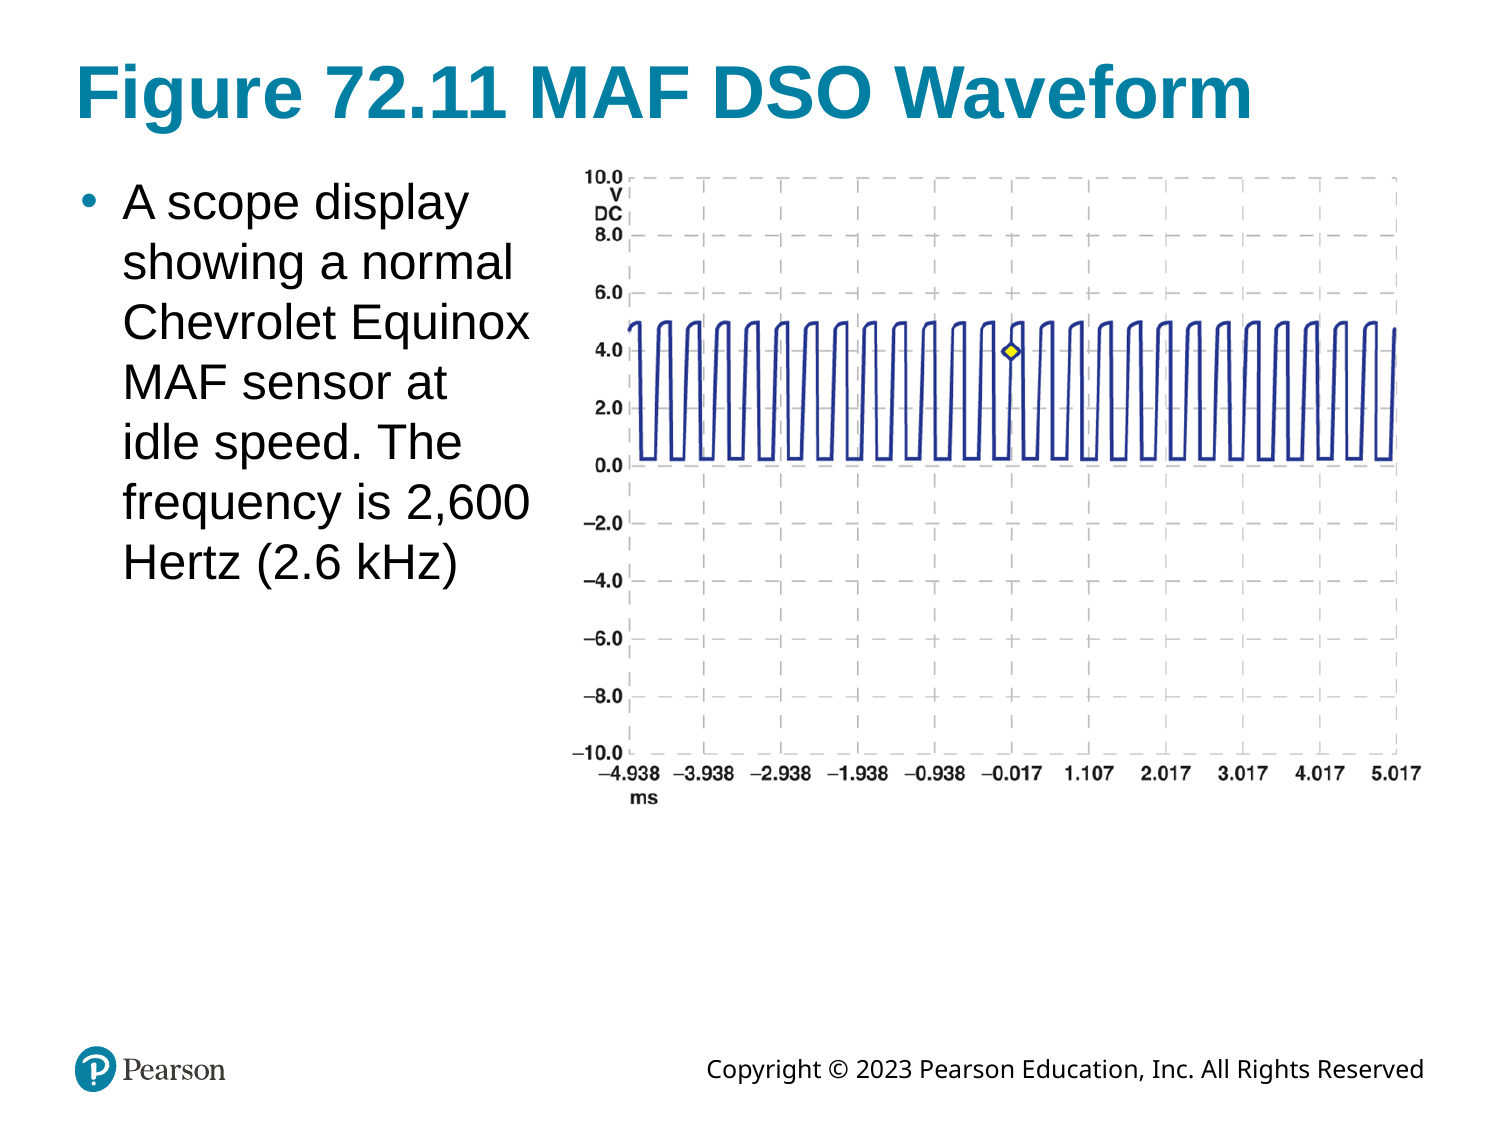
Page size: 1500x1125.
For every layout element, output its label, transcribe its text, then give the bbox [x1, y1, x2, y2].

title Figure 72.11 MAF DSO Waveform [75, 36, 1425, 143]
list A scope display showing a normal Chevrolet Equinox MAF sensor at idle speed. The frequency is 2,600 Hertz (2.6 kHz) [80, 162, 538, 713]
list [568, 162, 1426, 813]
